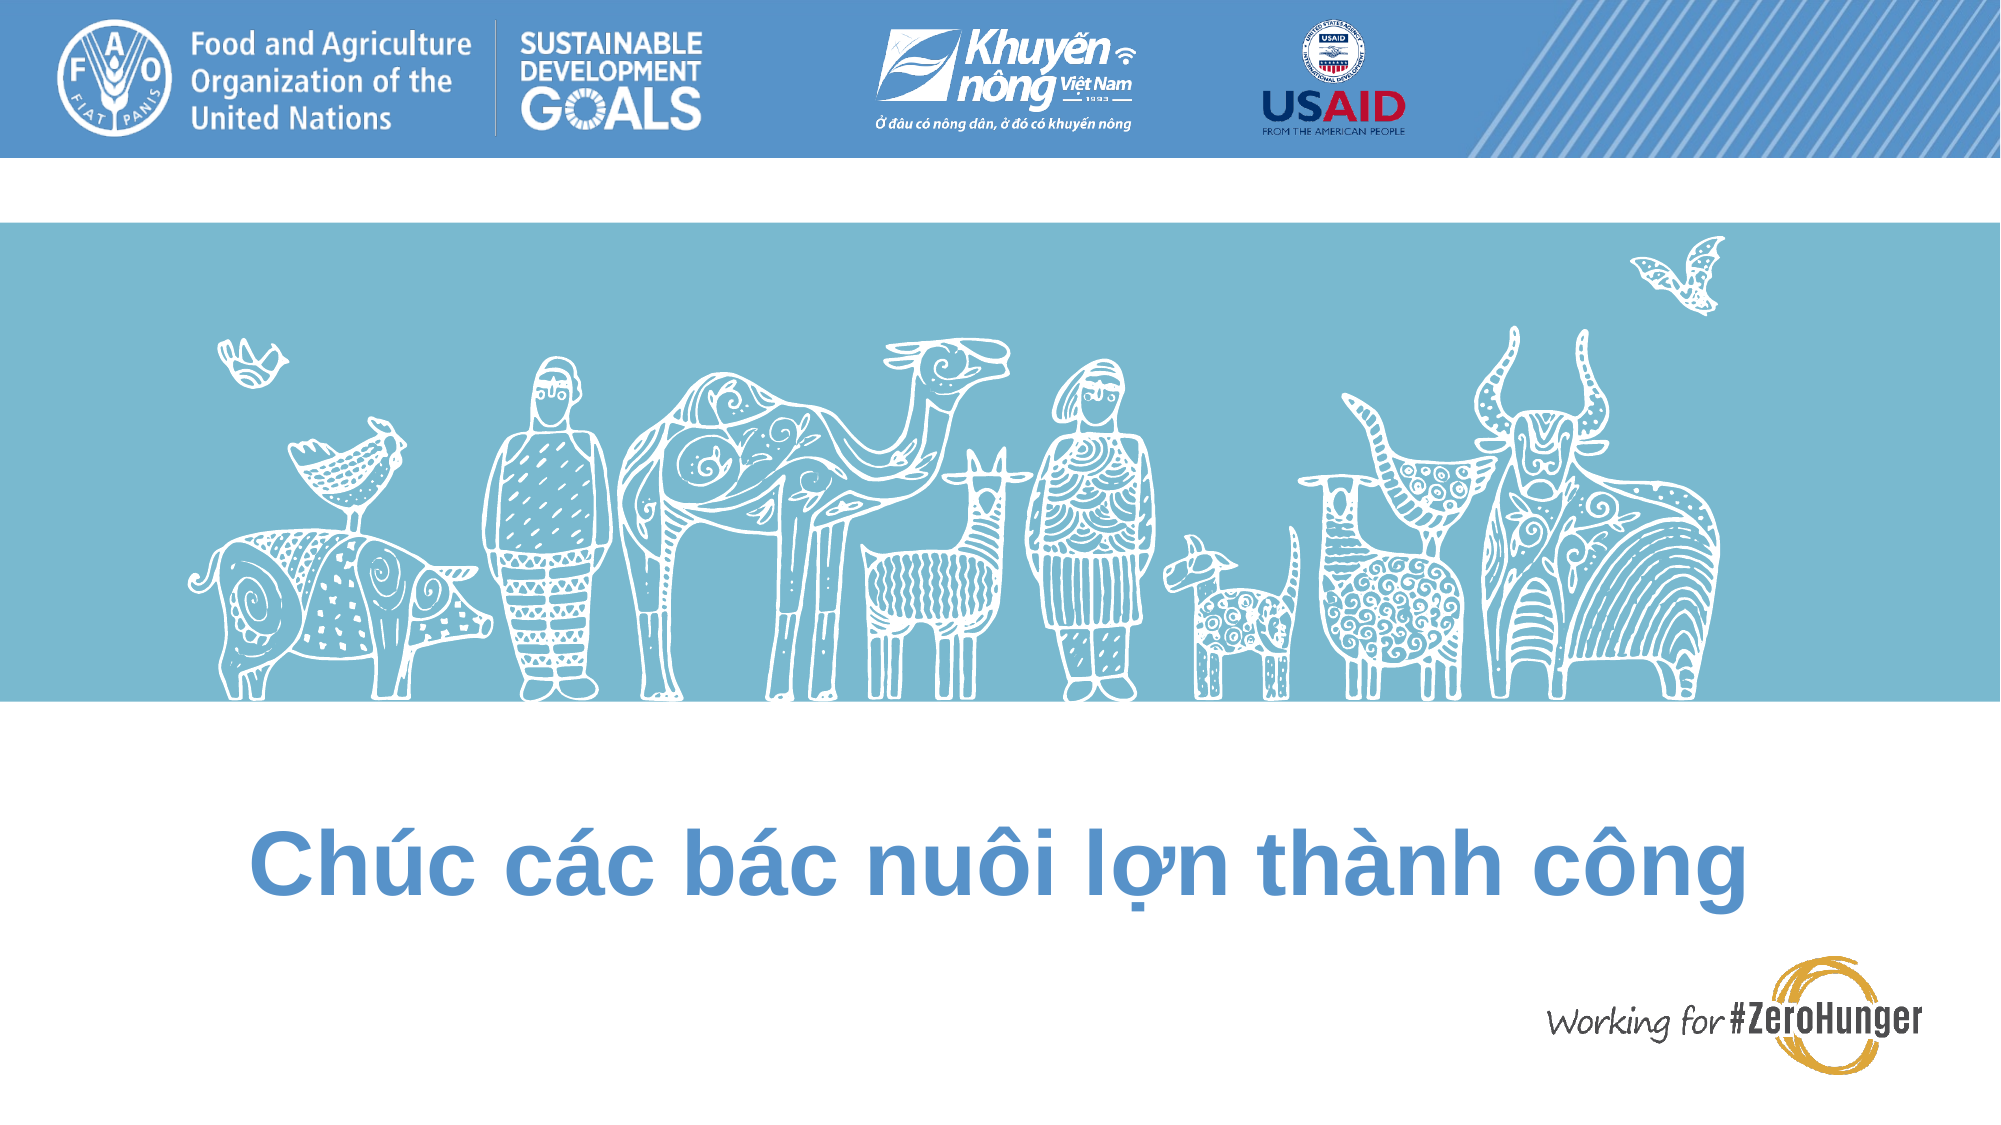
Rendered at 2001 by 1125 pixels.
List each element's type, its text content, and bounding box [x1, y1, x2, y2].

picture [0, 0, 2001, 165]
picture [1547, 956, 1922, 1075]
title Chúc các bác nuôi lợn thành công [0, 808, 2000, 917]
